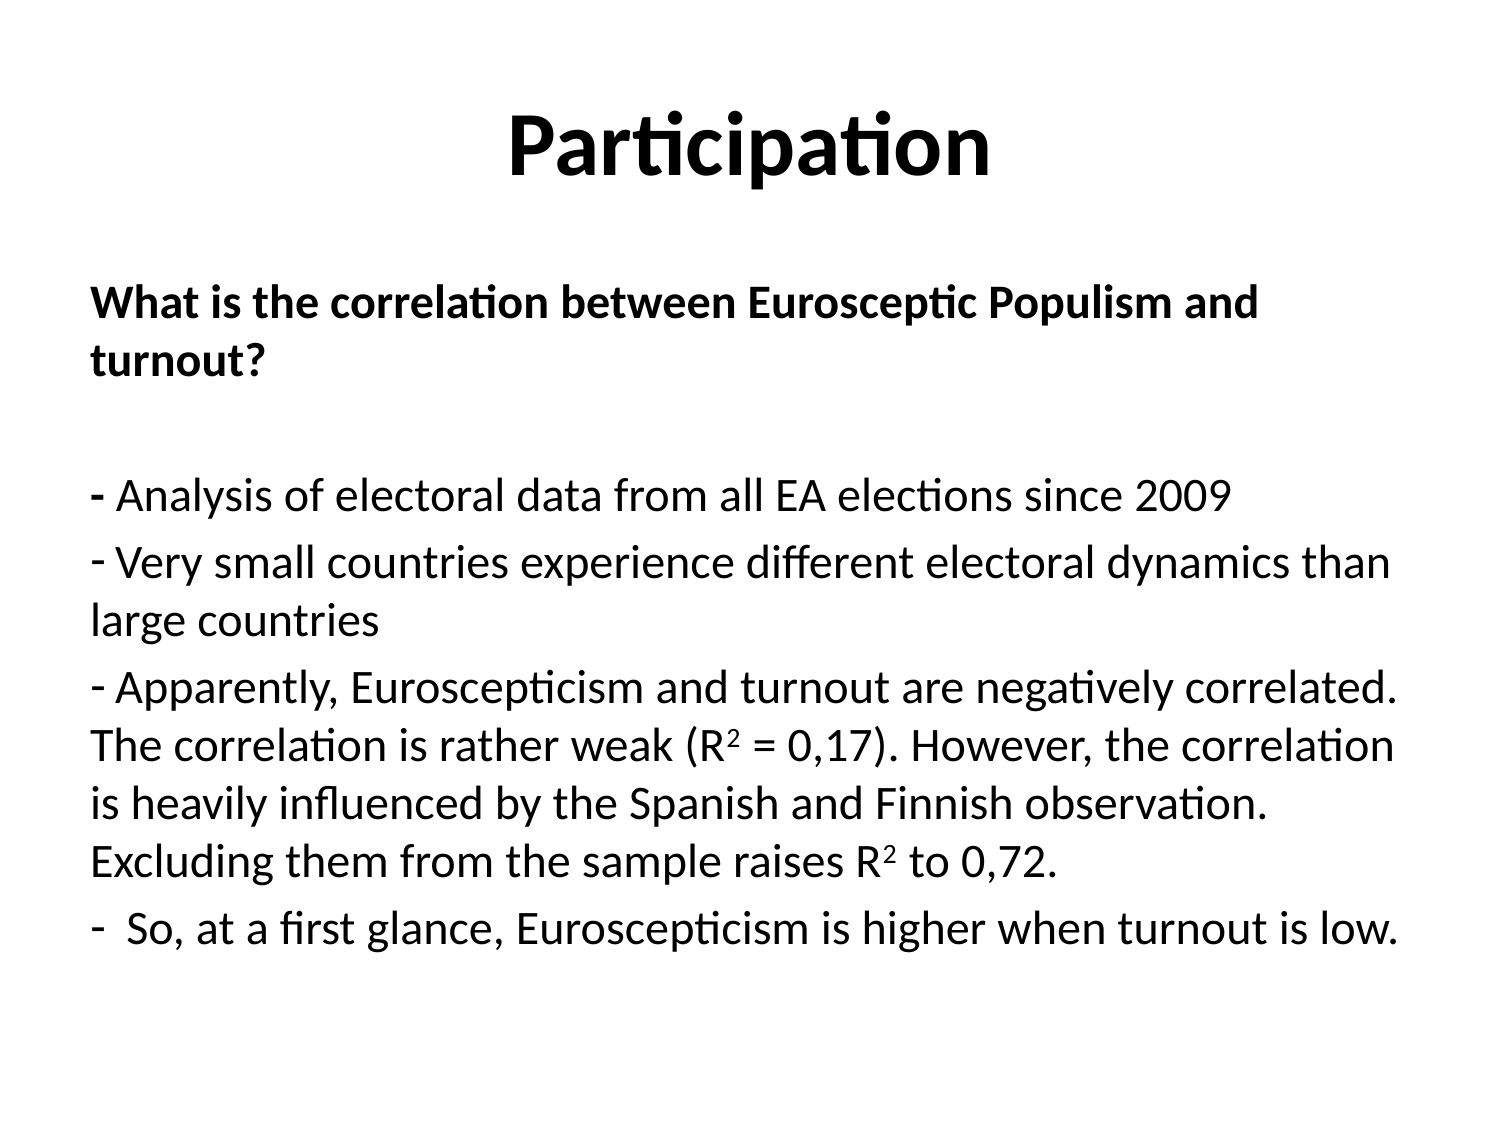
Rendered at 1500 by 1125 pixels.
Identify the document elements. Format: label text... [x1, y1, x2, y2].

title Participation [75, 45, 1425, 233]
list What is the correlation between Eurosceptic Populism and turnout? - Analysis of electoral data from all EA elections since 2009 Very small countries experience different electoral dynamics than large countries Apparently, Euroscepticism and turnout are negatively correlated. The correlation is rather weak (R2 = 0,17). However, the correlation is heavily influenced by the Spanish and Finnish observation. Excluding them from the sample raises R2 to 0,72. So, at a first glance, Euroscepticism is higher when turnout is low. [75, 262, 1425, 1005]
